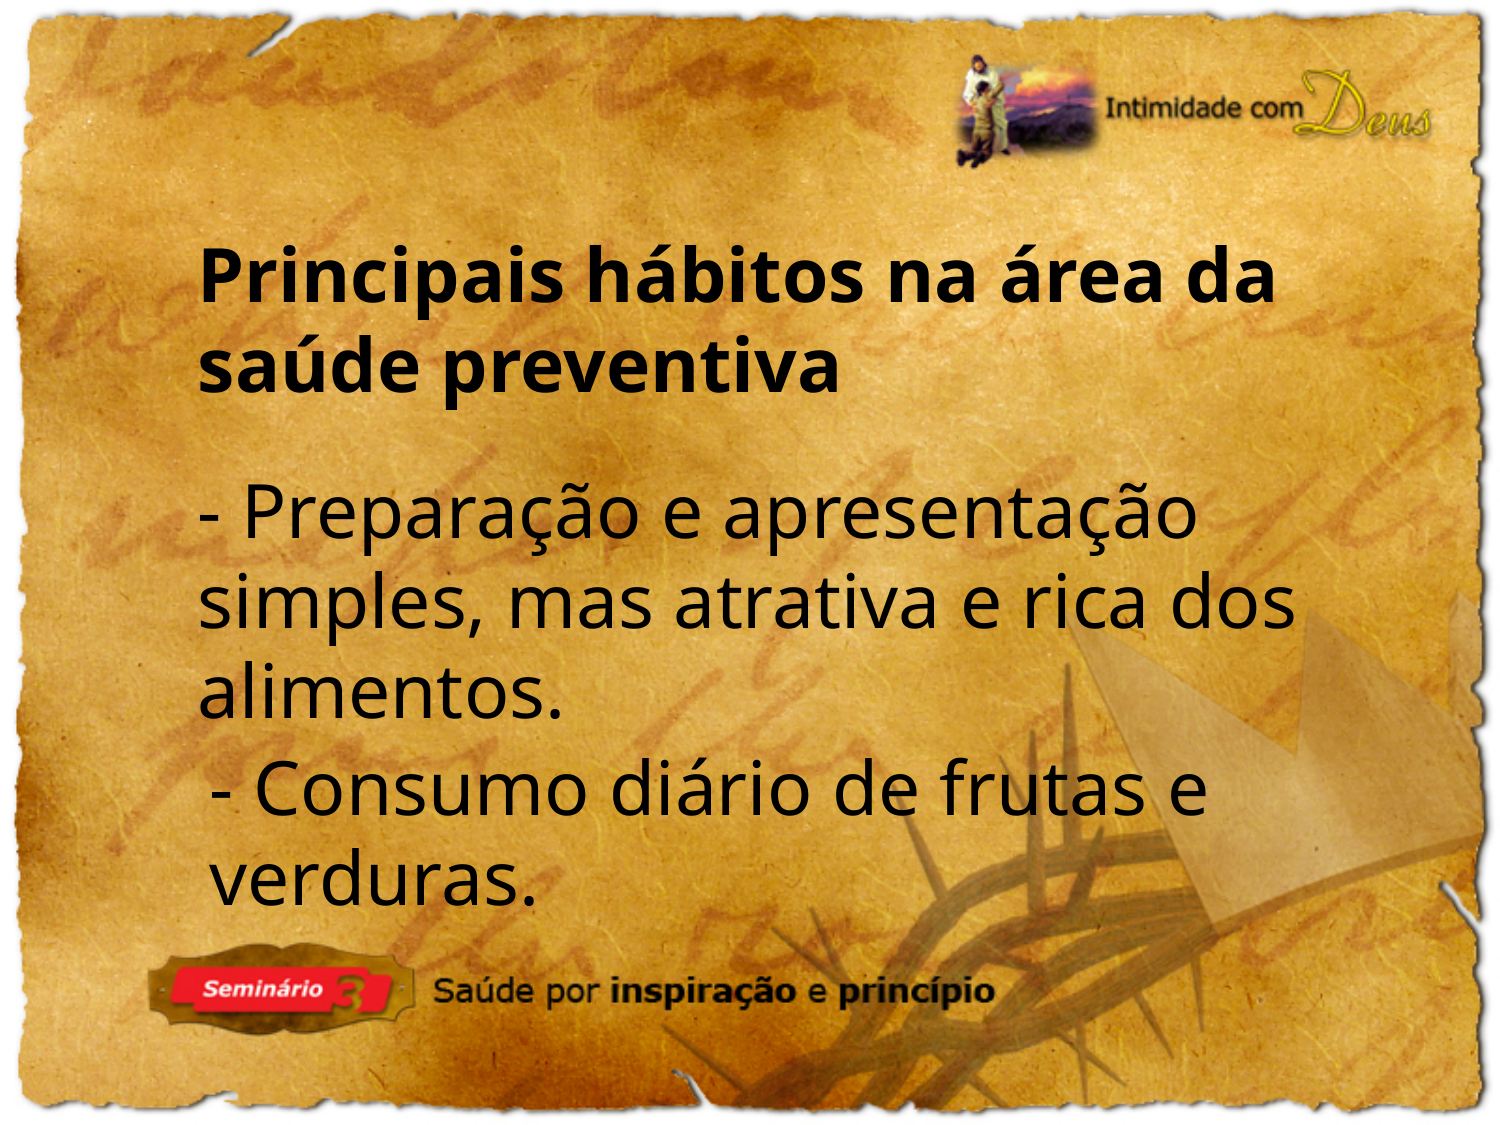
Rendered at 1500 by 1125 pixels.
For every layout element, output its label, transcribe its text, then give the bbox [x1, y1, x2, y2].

text_box Principais hábitos na área da saúde preventiva [183, 219, 1365, 415]
text_box - Consumo diário de frutas e verduras. [194, 733, 1341, 928]
picture [0, 0, 1500, 1125]
text_box - Preparação e apresentação simples, mas atrativa e rica dos alimentos. [183, 456, 1365, 741]
